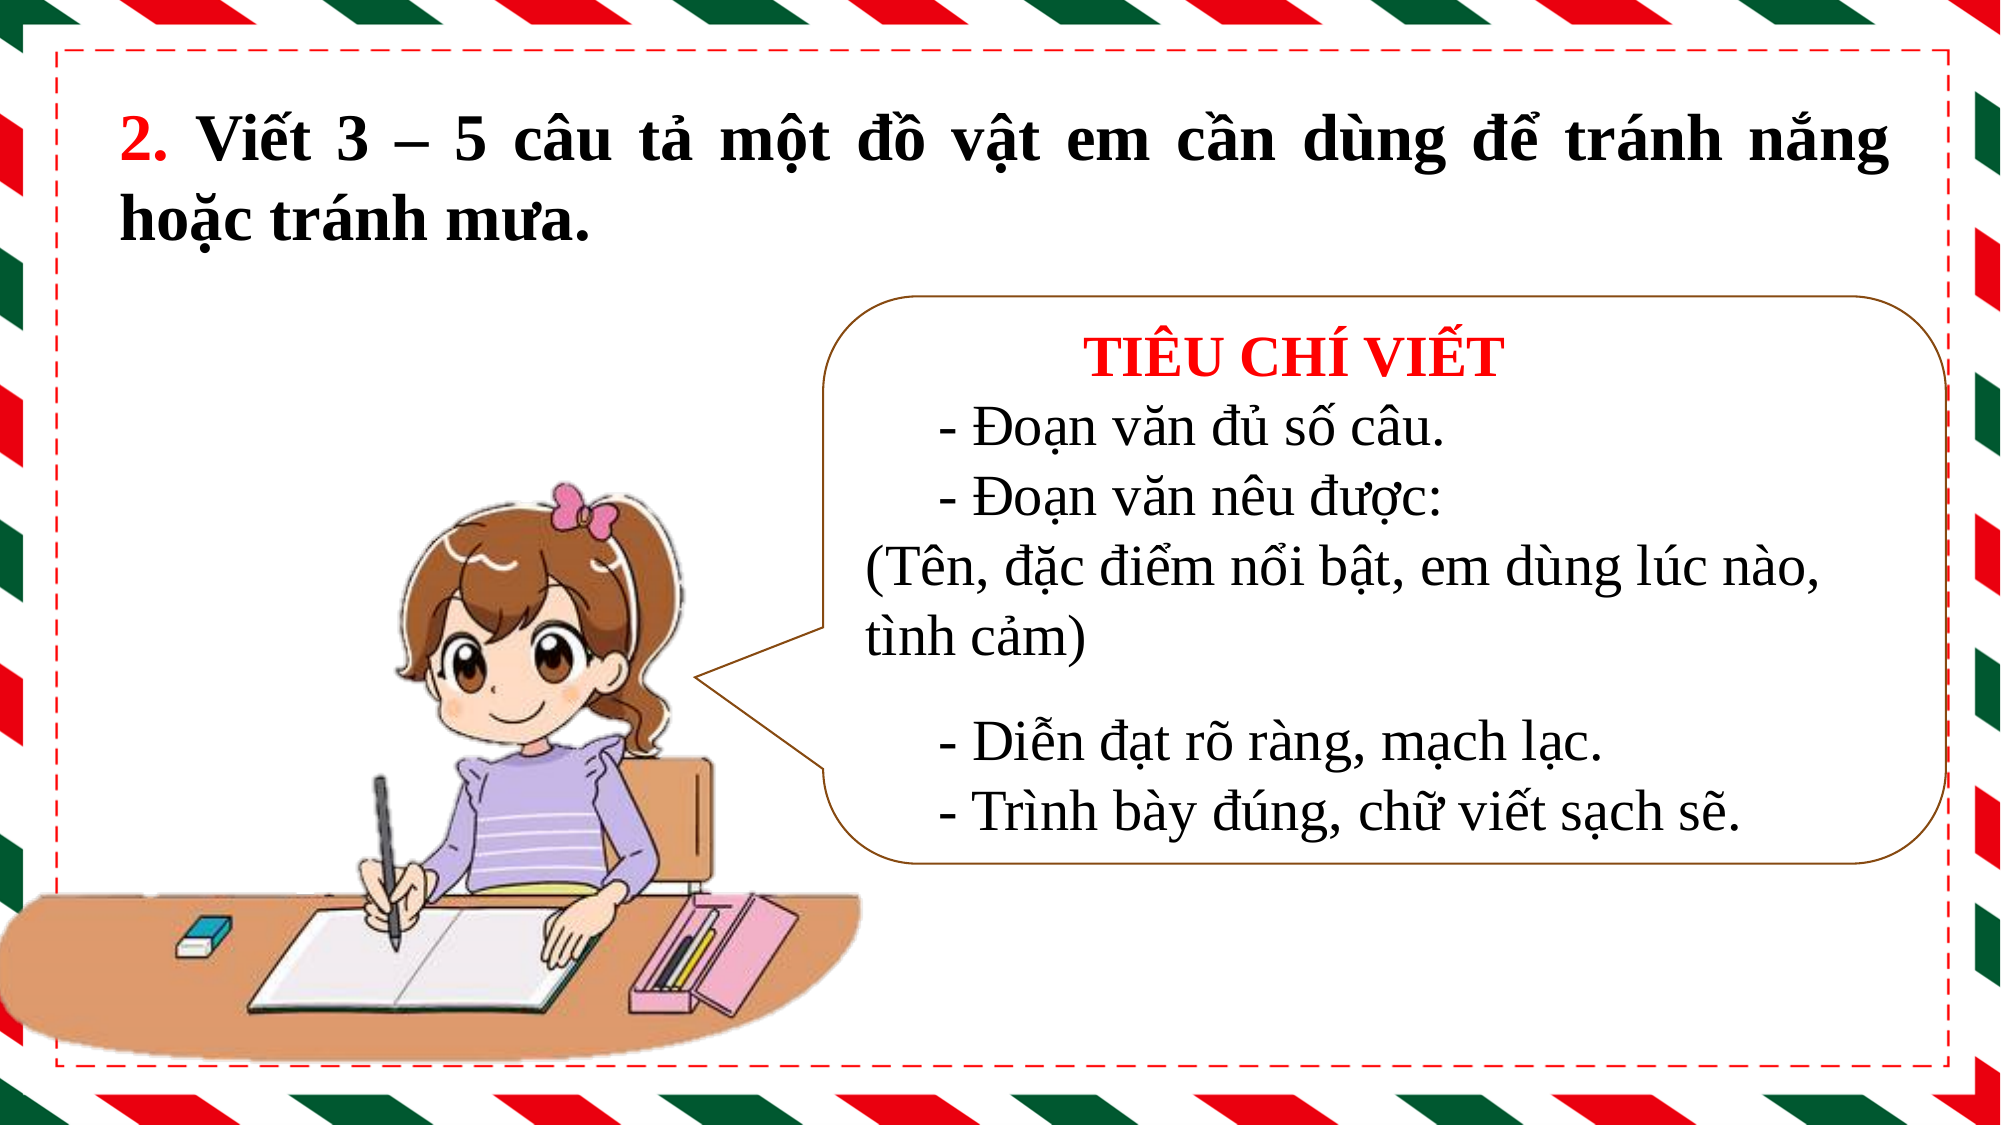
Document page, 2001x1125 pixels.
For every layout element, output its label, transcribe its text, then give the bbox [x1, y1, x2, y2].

picture [0, 0, 2001, 1125]
text_box 2. Viết 3 – 5 câu tả một đồ vật em cần dùng để tránh nắng hoặc tránh mưa. [104, 86, 1908, 262]
text_box TIÊU CHÍ VIẾT - Đoạn văn đủ số câu. - Đoạn văn nêu được: (Tên, đặc điểm nổi bật, em dùng lúc nào, tình cảm) - Diễn đạt rõ ràng, mạch lạc. - Trình bày đúng, chữ viết sạch sẽ. [822, 295, 1947, 865]
